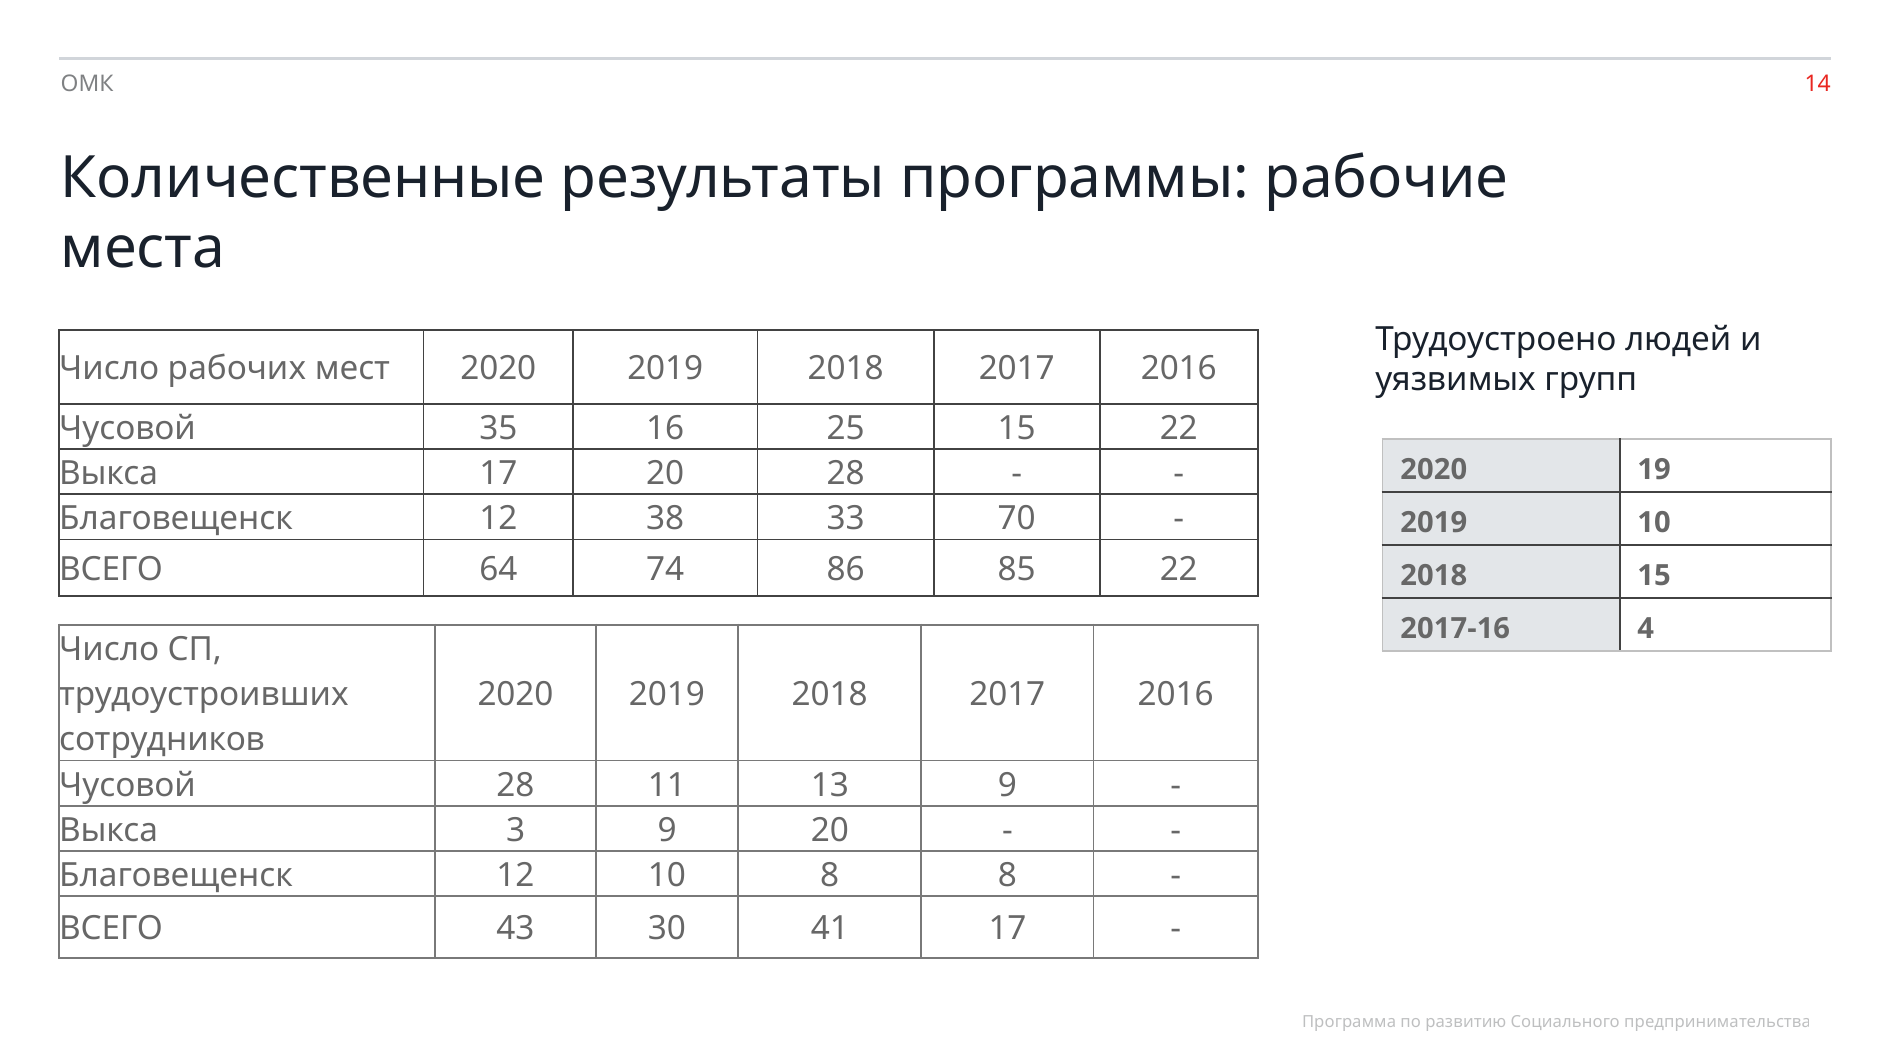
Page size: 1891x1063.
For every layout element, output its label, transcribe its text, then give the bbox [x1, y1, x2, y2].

table_cell 10 [1621, 493, 1830, 544]
table_cell - [922, 807, 1093, 850]
table_cell 12 [424, 495, 572, 539]
table_header 2017 [922, 626, 1093, 760]
table_cell Чусовой [60, 405, 423, 448]
table_cell 20 [574, 450, 757, 493]
table_cell Выкса [60, 807, 434, 850]
table_cell - [1094, 897, 1257, 957]
table_cell 38 [574, 495, 757, 539]
table_cell 20 [739, 807, 920, 850]
table_cell 4 [1621, 599, 1830, 650]
text_box Трудоустроено людей и уязвимых групп [1357, 307, 1789, 406]
table_cell 16 [574, 405, 757, 448]
list Программа по развитию Социального предпринимательства [1234, 1003, 1831, 1038]
table_header 2018 [739, 626, 920, 760]
table_cell 86 [758, 540, 933, 595]
table_cell 70 [935, 495, 1099, 539]
table_cell 28 [758, 450, 933, 493]
table_cell 74 [574, 540, 757, 595]
table_cell 28 [436, 761, 595, 805]
table_cell 8 [922, 852, 1093, 895]
table_cell 30 [597, 897, 737, 957]
table_cell 9 [922, 761, 1093, 805]
table_cell 22 [1101, 405, 1257, 448]
table_cell ВСЕГО [60, 540, 423, 595]
table_cell 35 [424, 405, 572, 448]
table_cell 33 [758, 495, 933, 539]
table_cell 22 [1101, 540, 1257, 595]
table_cell 17 [424, 450, 572, 493]
list Количественные результаты программы: рабочие места [45, 132, 1573, 322]
table_header Число рабочих мест [60, 331, 423, 403]
table_header 2020 [436, 626, 595, 760]
table_cell Выкса [60, 450, 423, 493]
table_cell - [1094, 761, 1257, 805]
table_header 2018 [758, 331, 933, 403]
table_cell 8 [739, 852, 920, 895]
table_cell 13 [739, 761, 920, 805]
table_cell - [1094, 807, 1257, 850]
table_cell 12 [436, 852, 595, 895]
table_cell 15 [935, 405, 1099, 448]
table_cell ВСЕГО [60, 897, 434, 957]
table_header 2016 [1094, 626, 1257, 760]
table_cell 3 [436, 807, 595, 850]
table_cell 2018 [1383, 546, 1619, 597]
table_cell 64 [424, 540, 572, 595]
table_cell Благовещенск [60, 852, 434, 895]
table_cell - [1101, 495, 1257, 539]
table_cell 15 [1621, 546, 1830, 597]
table_cell 11 [597, 761, 737, 805]
table_header 2020 [424, 331, 572, 403]
table_header 2017 [935, 331, 1099, 403]
table_header 2019 [597, 626, 737, 760]
table_header 2020 [1383, 440, 1619, 491]
table_cell 17 [922, 897, 1093, 957]
table_cell 41 [739, 897, 920, 957]
table_cell 10 [597, 852, 737, 895]
table_cell - [935, 450, 1099, 493]
table_cell 2017-16 [1383, 599, 1619, 650]
table_cell Чусовой [60, 761, 434, 805]
table_header Число СП, трудоустроивших сотрудников [60, 626, 434, 760]
table_cell 25 [758, 405, 933, 448]
table_header 2016 [1101, 331, 1257, 403]
table_cell - [1101, 450, 1257, 493]
table_cell 2019 [1383, 493, 1619, 544]
table_cell 85 [935, 540, 1099, 595]
table_cell Благовещенск [60, 495, 423, 539]
table_cell 43 [436, 897, 595, 957]
table_cell - [1094, 852, 1257, 895]
table_cell 9 [597, 807, 737, 850]
table_header 2019 [574, 331, 757, 403]
list ОМК [45, 61, 448, 106]
table_header 19 [1621, 440, 1830, 491]
